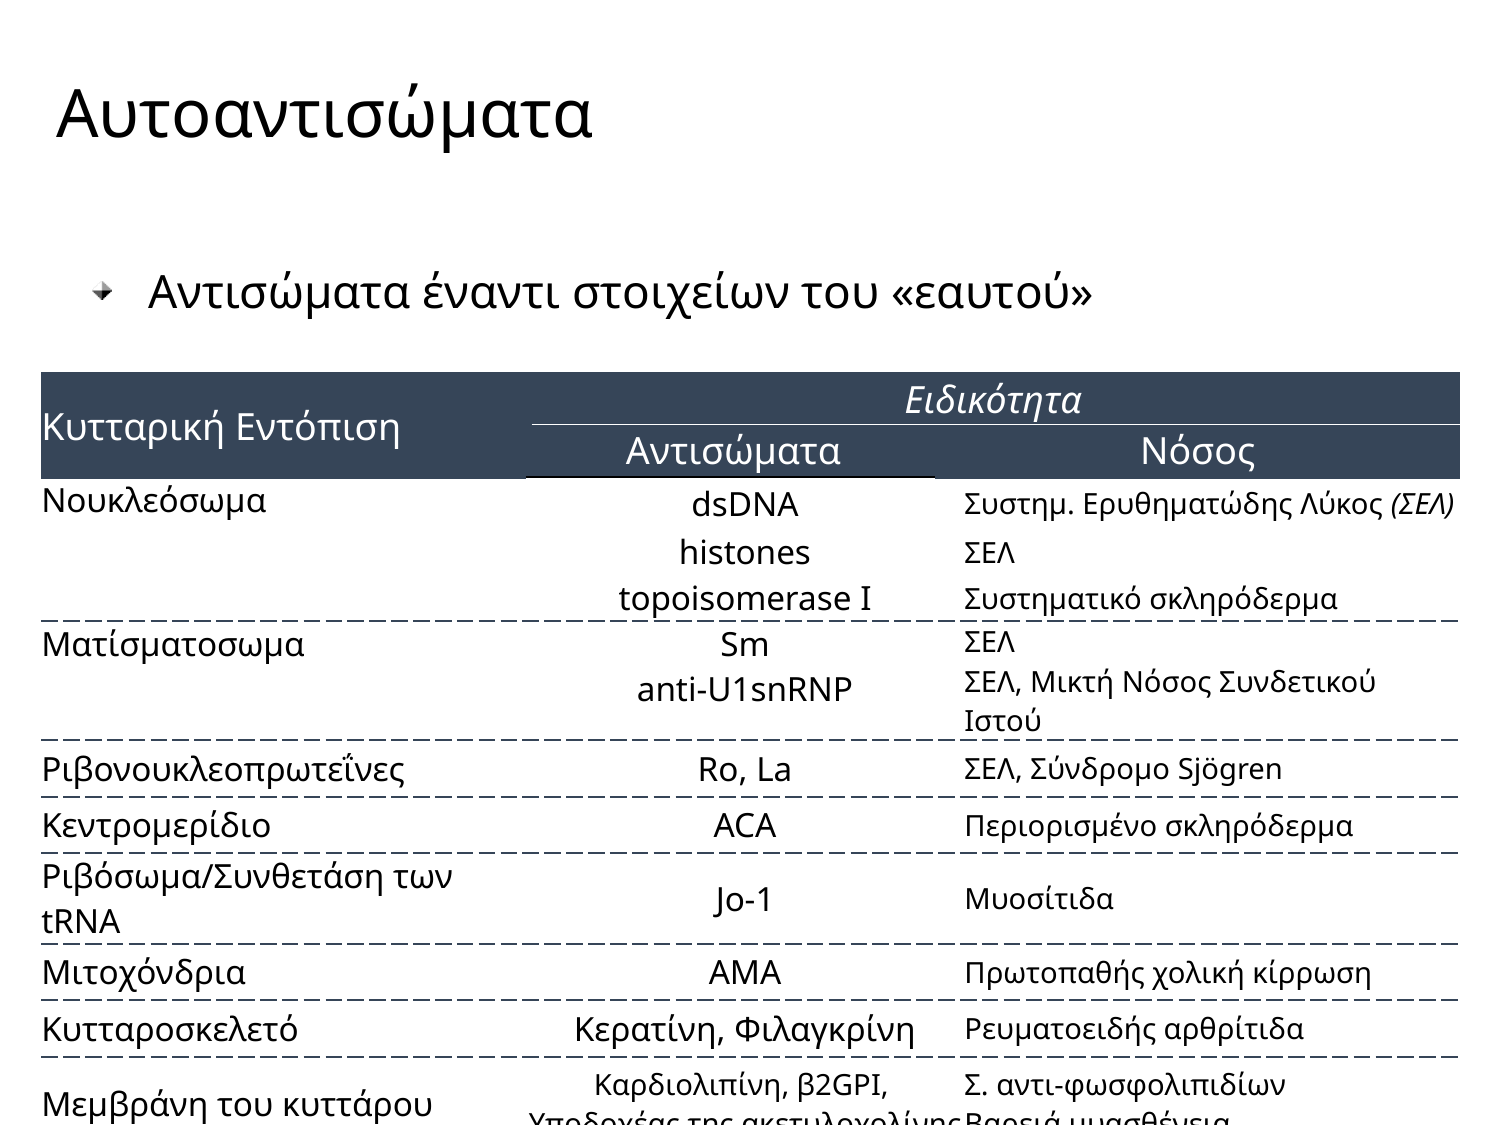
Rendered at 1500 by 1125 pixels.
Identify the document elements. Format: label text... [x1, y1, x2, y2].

table_cell ΣΕΛ [964, 529, 1460, 575]
table_cell ACA [526, 797, 964, 853]
table_cell Πρωτοπαθής χολική κίρρωση [964, 944, 1460, 1000]
table_header Ειδικότητα [526, 375, 1460, 425]
table_cell ΣΕΛ, Σύνδρομο Sjögren [964, 740, 1460, 797]
table_cell ΑΜΑ [526, 944, 964, 1000]
table_cell Συστηματικό σκληρόδερμα [964, 575, 1460, 621]
table_cell Σ. αντι-φωσφολιπιδίων Βαρειά μυασθένεια [964, 1057, 1460, 1125]
table_cell [526, 425, 532, 476]
table_cell histones [526, 529, 964, 575]
table_cell Νόσος [935, 425, 1460, 476]
title Αυτοαντισώματα [41, 0, 1500, 197]
table_cell Κεντρομερίδιο [41, 797, 526, 853]
table_cell Sm anti-U1snRNP [526, 621, 964, 740]
table_header Κυτταρική Εντόπιση [41, 375, 526, 476]
table_cell Κερατίνη, Φιλαγκρίνη [526, 1000, 964, 1057]
table_cell Ρευματοειδής αρθρίτιδα [964, 1000, 1460, 1057]
table_cell Ro, La [526, 740, 964, 797]
list Αντισώματα έναντι στοιχείων του «εαυτού» [76, 255, 1424, 350]
table_cell Συστημ. Ερυθηματώδης Λύκος (ΣΕΛ) [964, 479, 1460, 529]
table_cell Περιορισμένο σκληρόδερμα [964, 797, 1460, 853]
table_cell Μυοσίτιδα [964, 853, 1460, 944]
table_cell Ριβόσωμα/Συνθετάση των tRNA [41, 853, 526, 944]
table_cell Κυτταροσκελετό [41, 1000, 526, 1057]
table_cell Ματίσματοσωμα [41, 621, 526, 740]
table_cell Νουκλεόσωμα [41, 479, 526, 621]
table_cell Μεμβράνη του κυττάρου [41, 1057, 526, 1125]
table_cell ΣΕΛ ΣΕΛ, Μικτή Νόσος Συνδετικού Ιστού [964, 621, 1460, 740]
picture [91, 280, 112, 300]
table_cell Ριβονουκλεοπρωτεΐνες [41, 740, 526, 797]
table_cell Jo-1 [526, 853, 964, 944]
table_cell Μιτοχόνδρια [41, 944, 526, 1000]
table_cell topoisomerase Ι [526, 575, 964, 621]
table_cell dsDNA [526, 478, 964, 529]
table_cell Αντισώματα [532, 425, 935, 476]
table_cell Καρδιολιπίνη, β2GPI, Υποδοχέας της ακετυλοχολίνης [526, 1057, 964, 1125]
